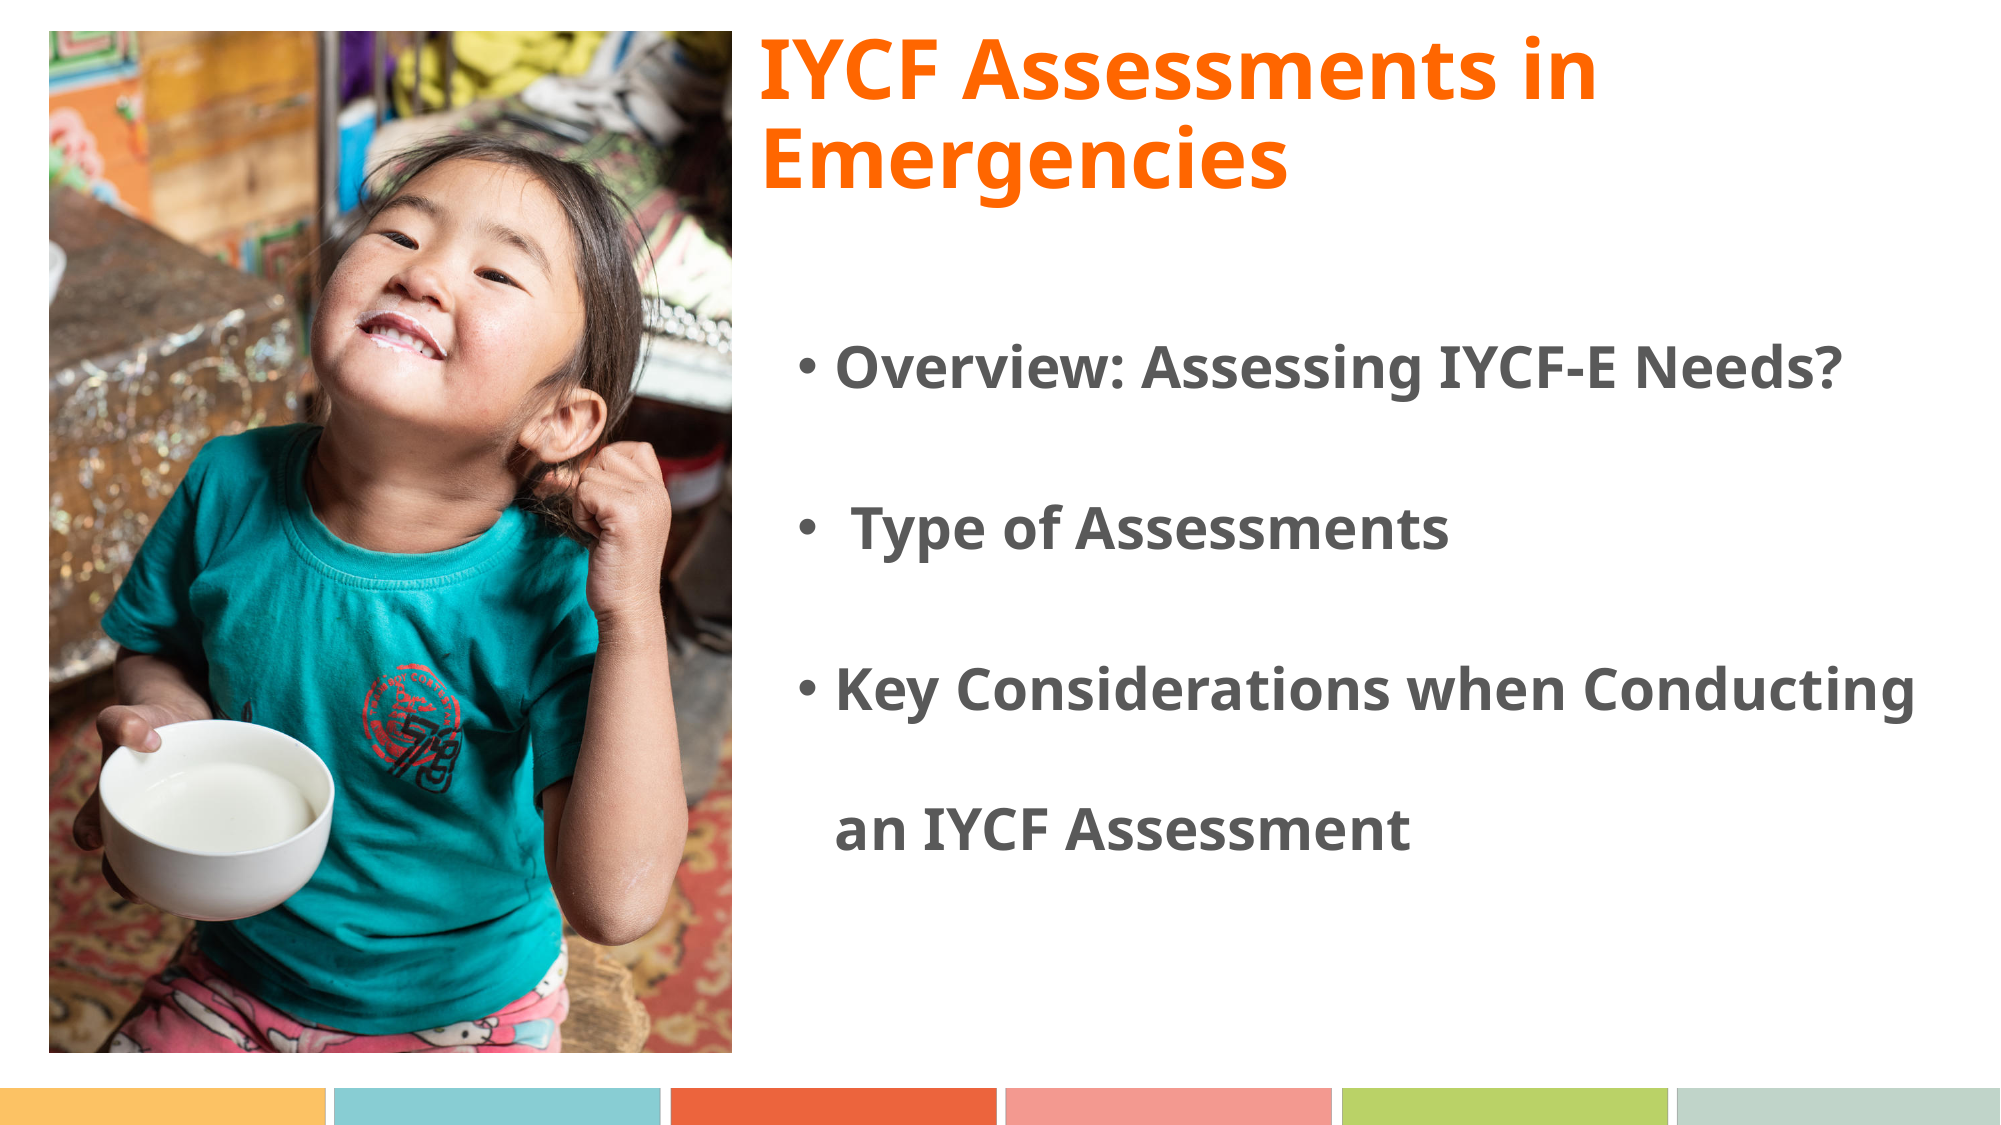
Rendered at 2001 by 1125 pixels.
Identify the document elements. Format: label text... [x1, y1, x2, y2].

picture [49, 31, 732, 1053]
title IYCF Assessments in Emergencies [744, 19, 2000, 145]
list Overview: Assessing IYCF-E Needs? Type of Assessments Key Considerations when Conducting an IYCF Assessment [782, 162, 1958, 963]
